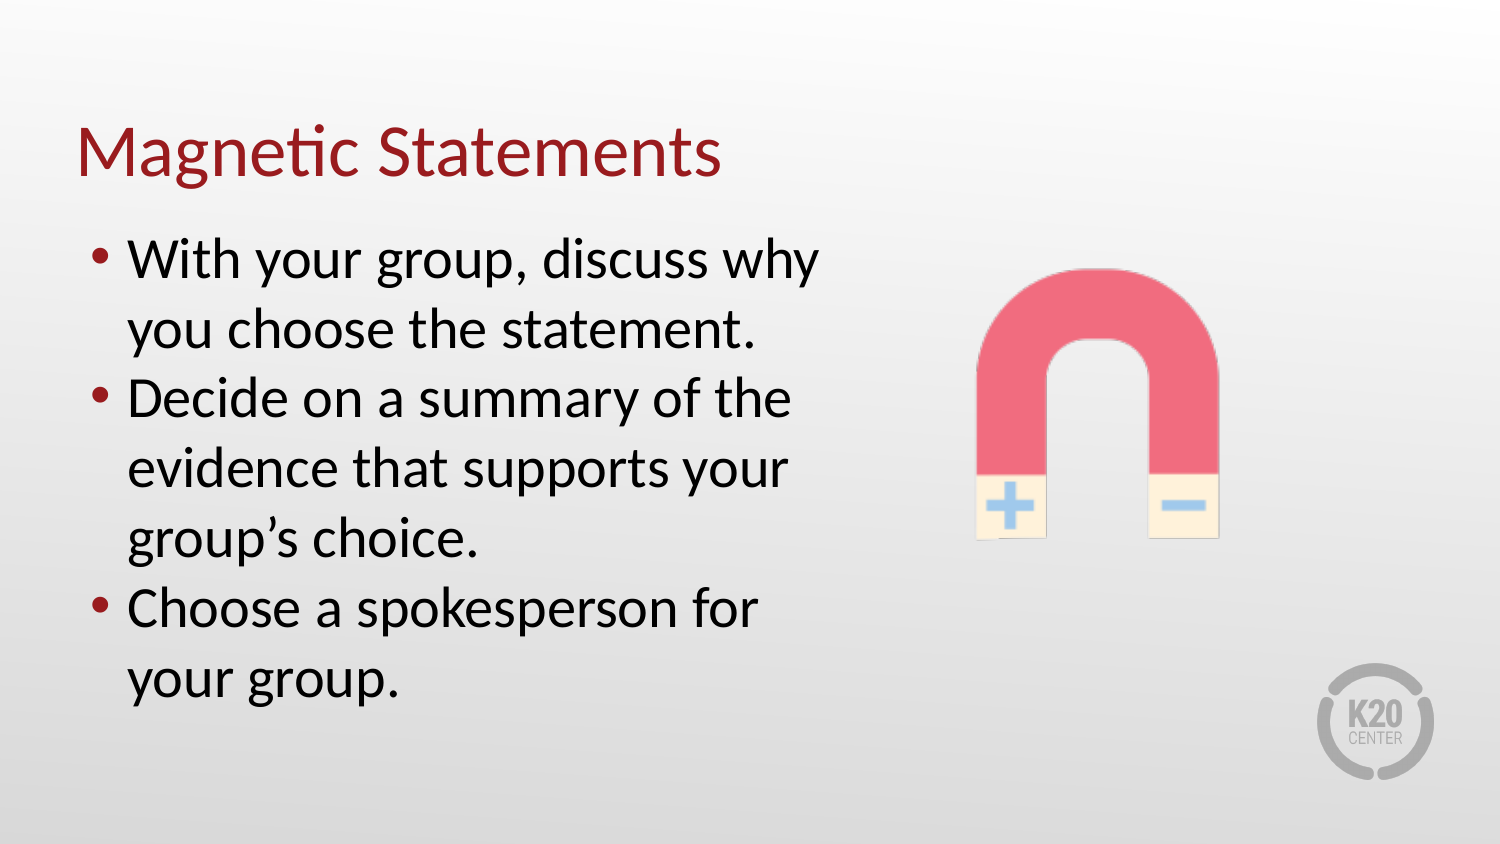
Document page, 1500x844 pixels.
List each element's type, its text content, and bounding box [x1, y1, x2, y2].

list With your group, discuss why you choose the statement. Decide on a summary of the evidence that supports your group’s choice. Choose a spokesperson for your group. [75, 212, 867, 807]
title Magnetic Statements [75, 50, 1425, 191]
picture [1300, 646, 1451, 797]
picture [912, 238, 1280, 605]
